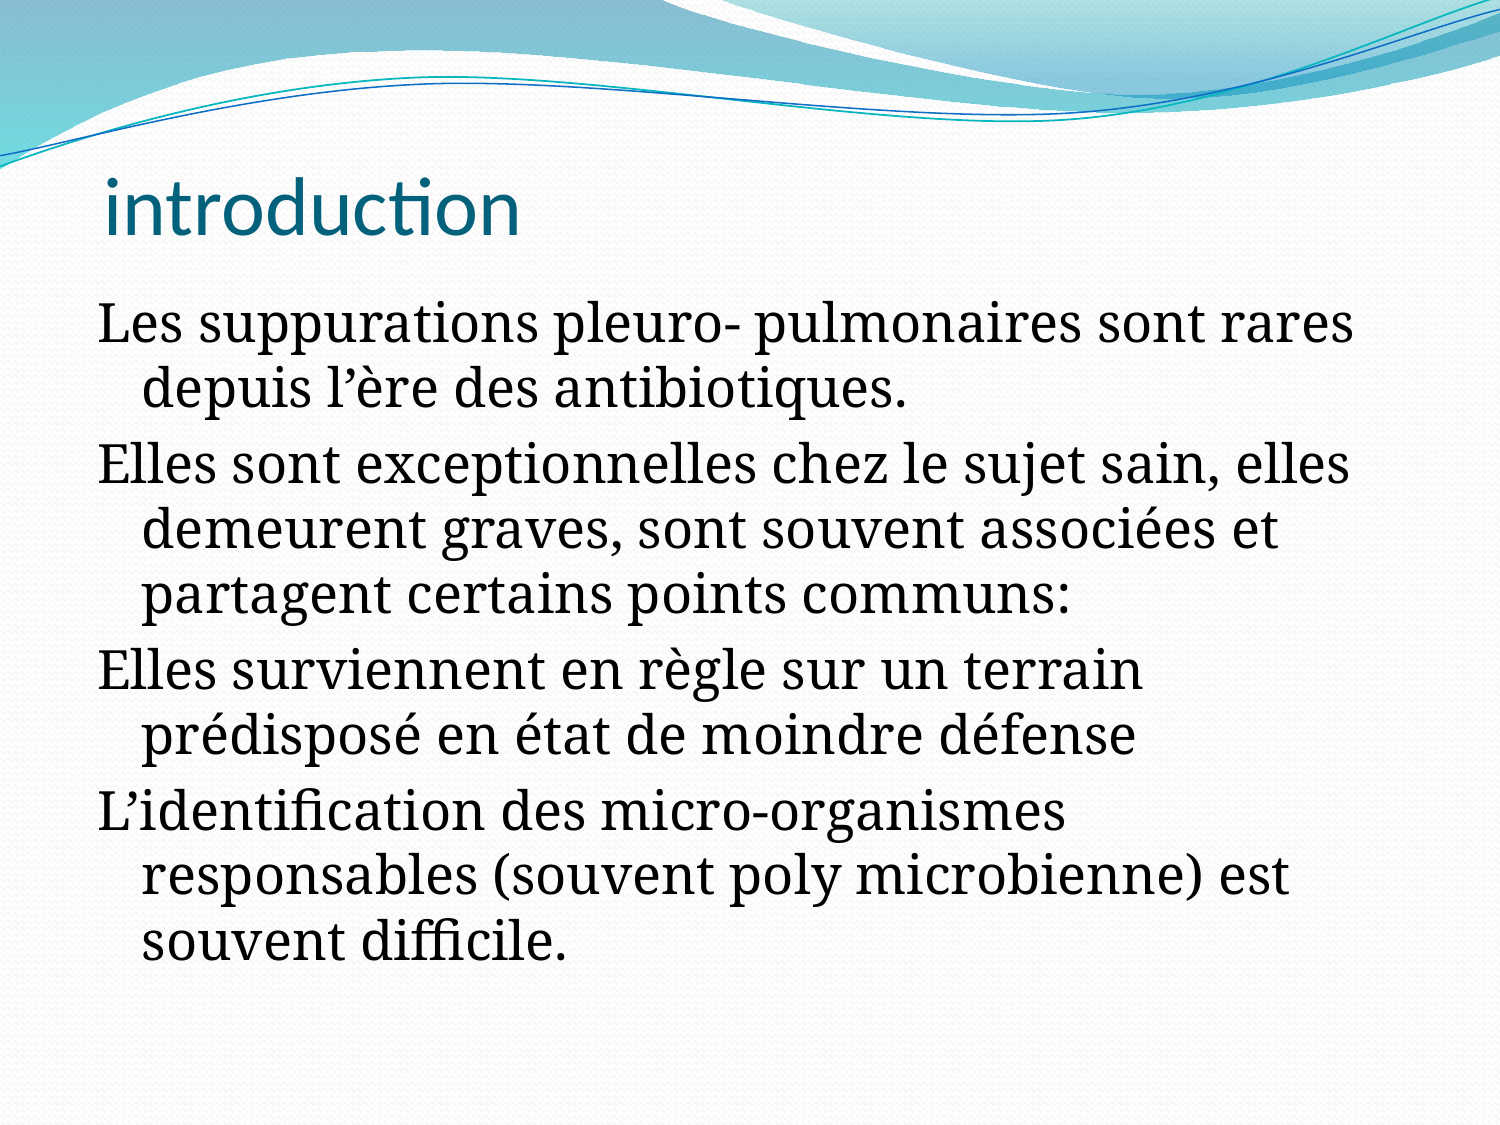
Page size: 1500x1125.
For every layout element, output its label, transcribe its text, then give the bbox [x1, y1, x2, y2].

title introduction [103, 34, 1500, 253]
list Les suppurations pleuro- pulmonaires sont rares depuis l’ère des antibiotiques. Elles sont exceptionnelles chez le sujet sain, elles demeurent graves, sont souvent associées et partagent certains points communs: Elles surviennent en règle sur un terrain prédisposé en état de moindre défense L’identification des micro-organismes responsables (souvent poly microbienne) est souvent difficile. [81, 281, 1433, 1002]
